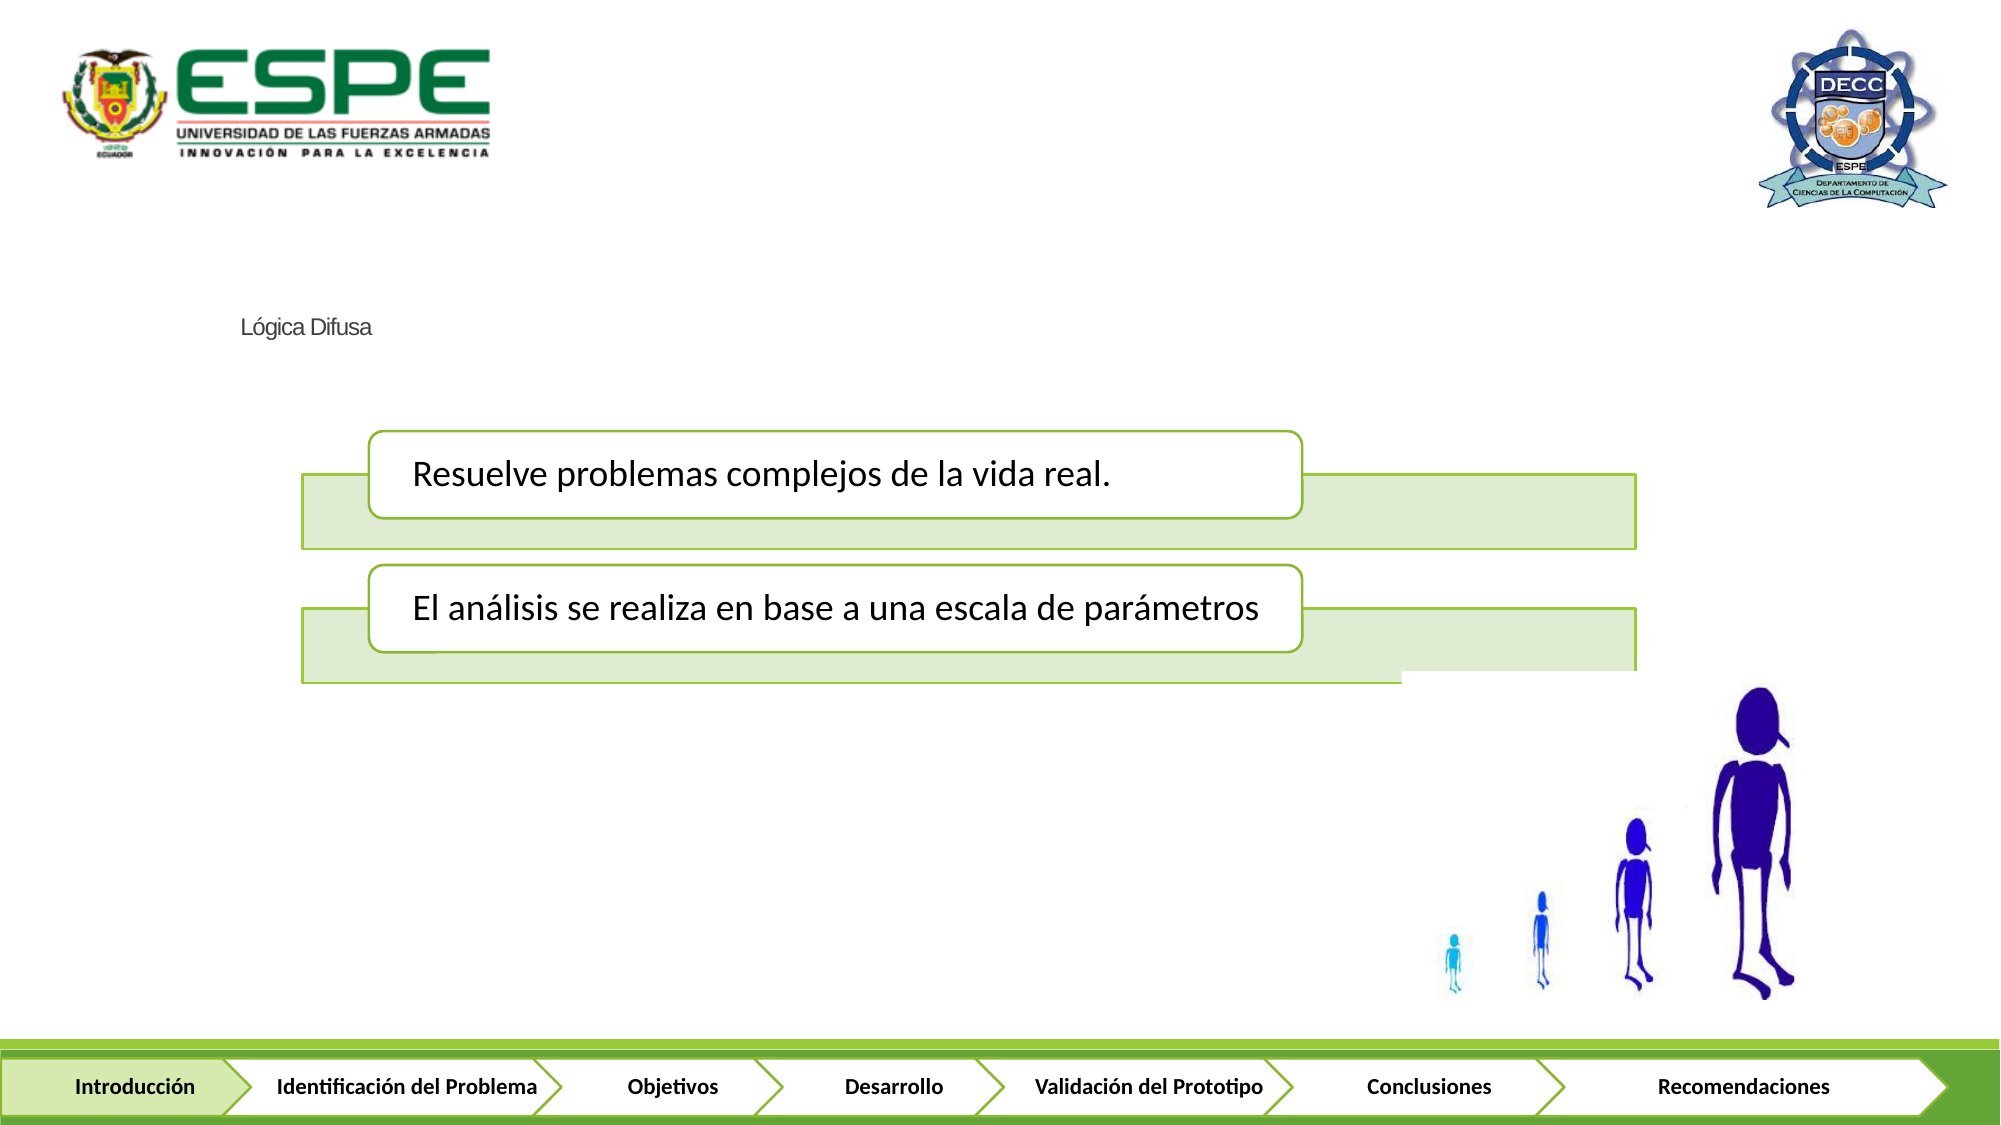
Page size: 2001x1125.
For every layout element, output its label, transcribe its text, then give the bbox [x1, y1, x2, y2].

title Lógica Difusa [225, 247, 1636, 348]
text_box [301, 283, 1637, 831]
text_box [0, 1057, 1950, 1117]
picture [1400, 671, 1822, 1000]
picture [61, 47, 491, 160]
picture [1758, 25, 1950, 209]
